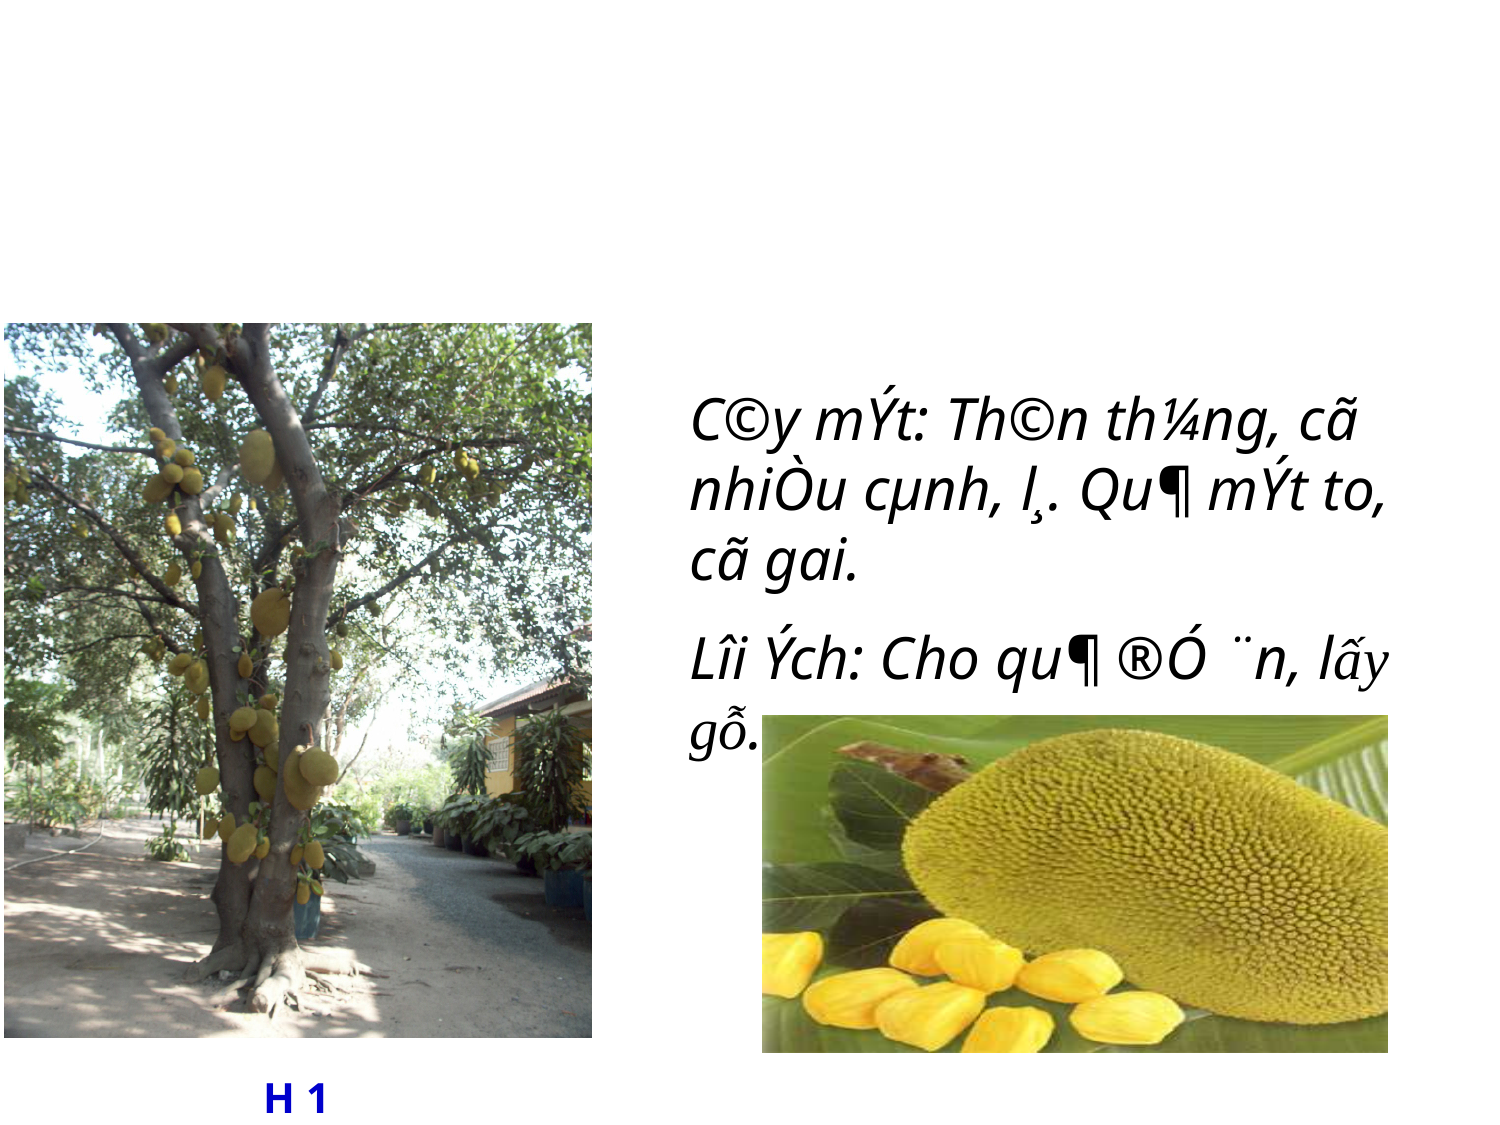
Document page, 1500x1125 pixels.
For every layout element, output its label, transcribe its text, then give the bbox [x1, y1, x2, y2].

text_box C©y mÝt: Th©n th¼ng, cã nhiÒu cµnh, l¸. Qu¶ mÝt to, cã gai. Lîi Ých: Cho qu¶ ®Ó ¨n, lấy gỗ. [674, 374, 1438, 819]
picture [762, 714, 1388, 1053]
text_box Phong [596, 716, 748, 820]
picture [3, 323, 592, 1038]
text_box H 1 [249, 1064, 346, 1125]
